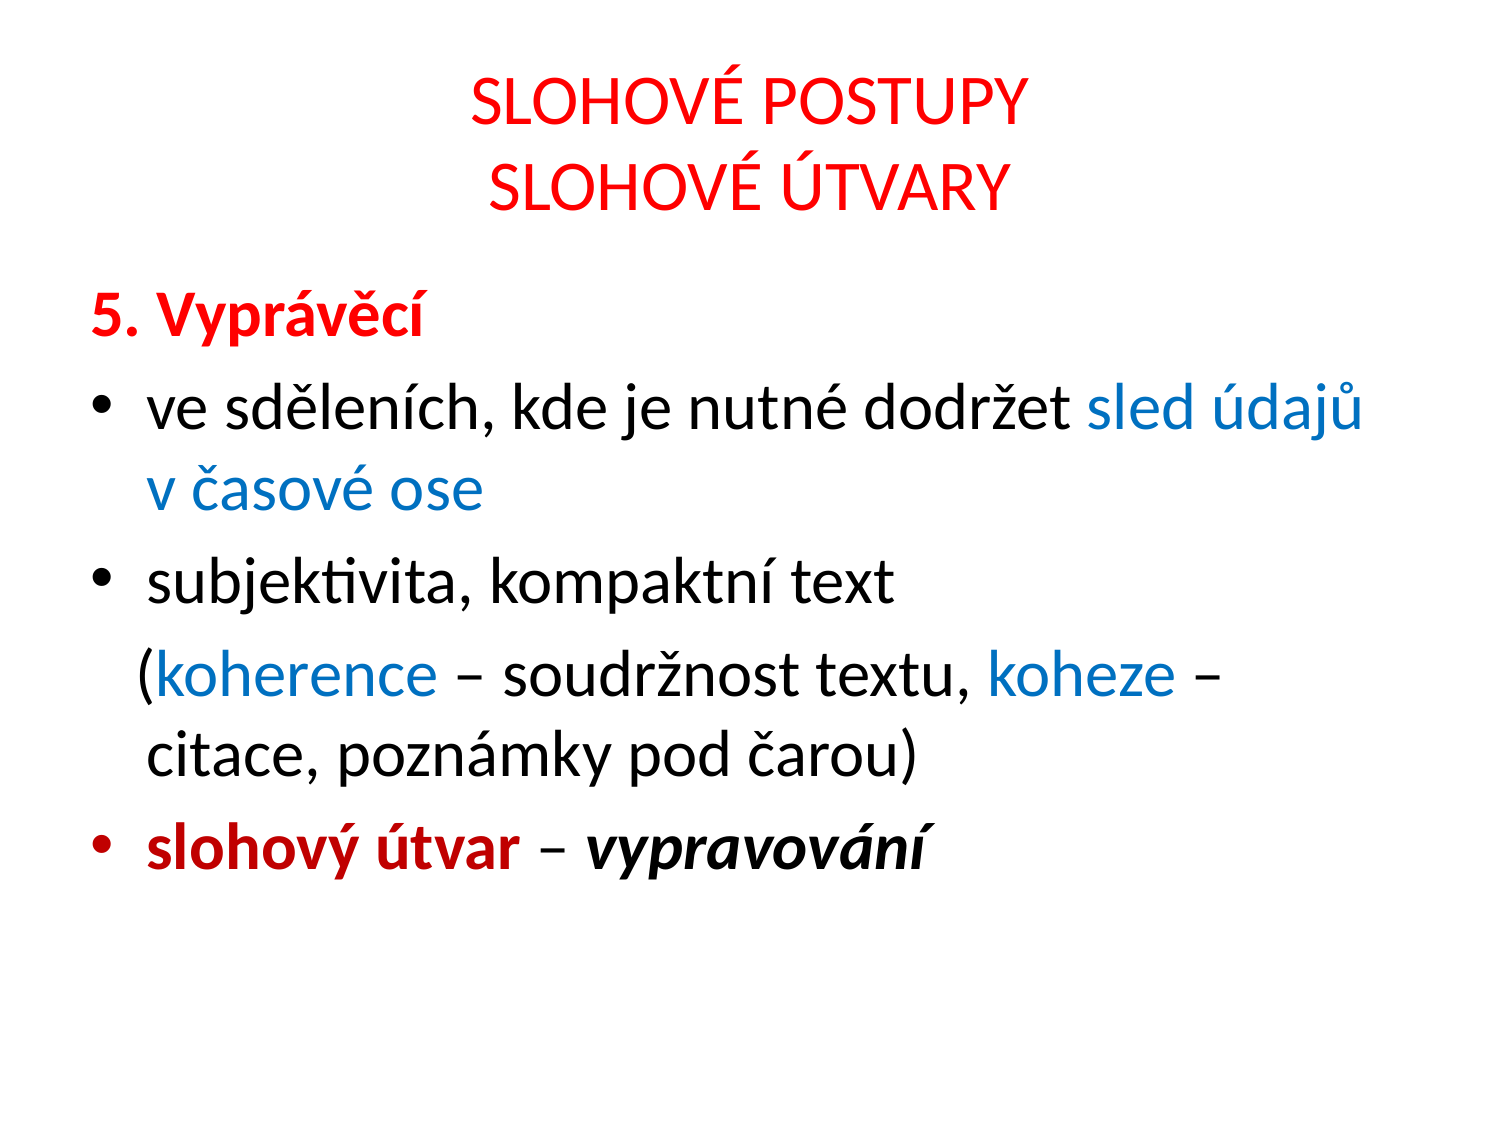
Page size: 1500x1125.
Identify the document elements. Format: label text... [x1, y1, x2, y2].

list 5. Vyprávěcí ve sděleních, kde je nutné dodržet sled údajů v časové ose subjektivita, kompaktní text (koherence – soudržnost textu, koheze – citace, poznámky pod čarou) slohový útvar – vypravování [75, 262, 1425, 1005]
title SLOHOVÉ POSTUPY SLOHOVÉ ÚTVARY [75, 45, 1425, 233]
